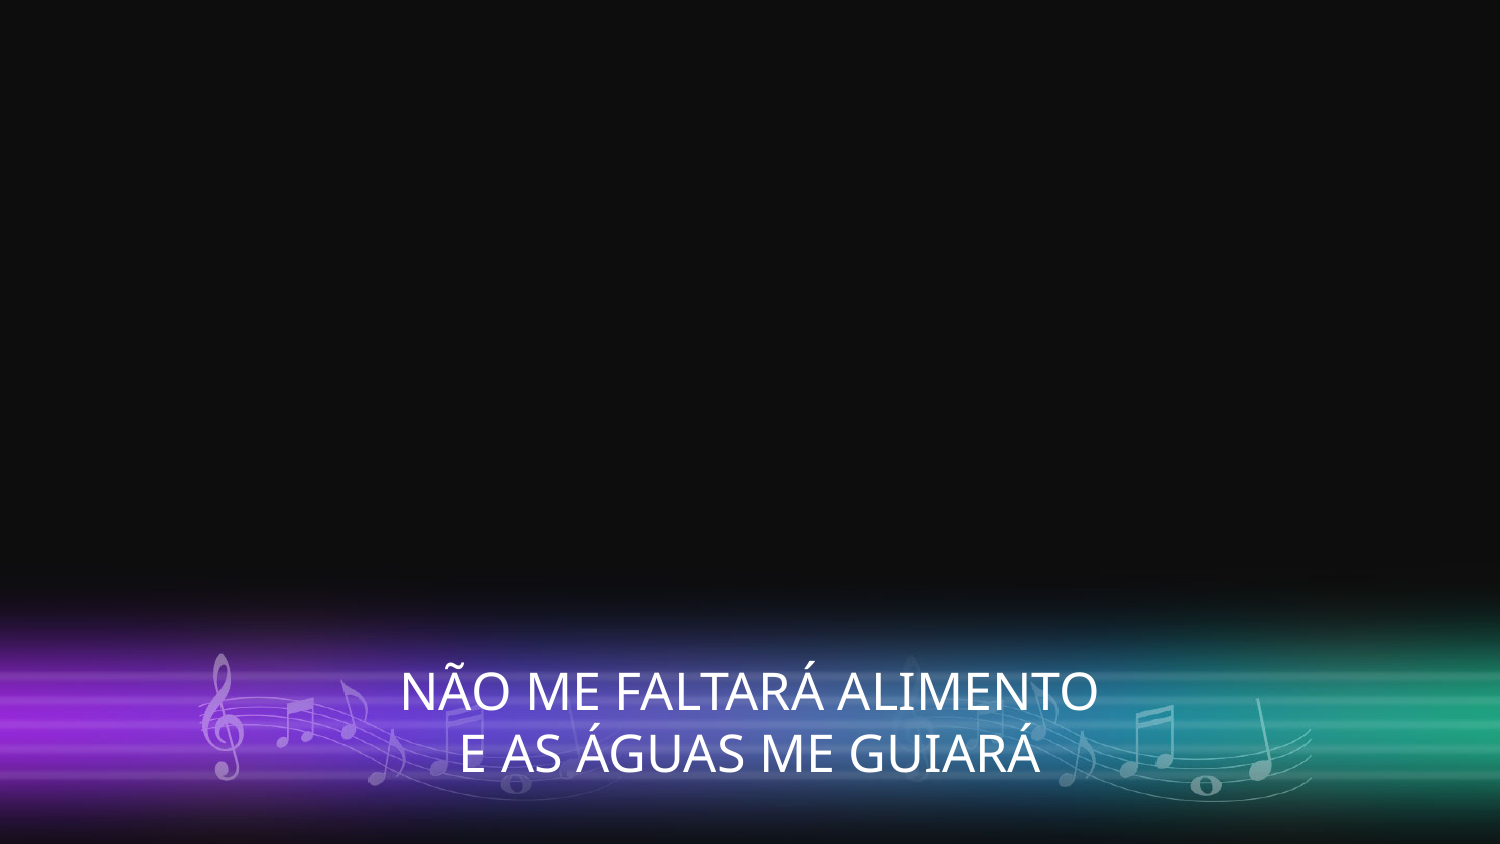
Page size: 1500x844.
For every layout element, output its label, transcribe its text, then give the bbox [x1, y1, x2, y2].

text_box NÃO ME FALTARÁ ALIMENTO E AS ÁGUAS ME GUIARÁ [265, 651, 1235, 791]
picture [0, 0, 1500, 844]
